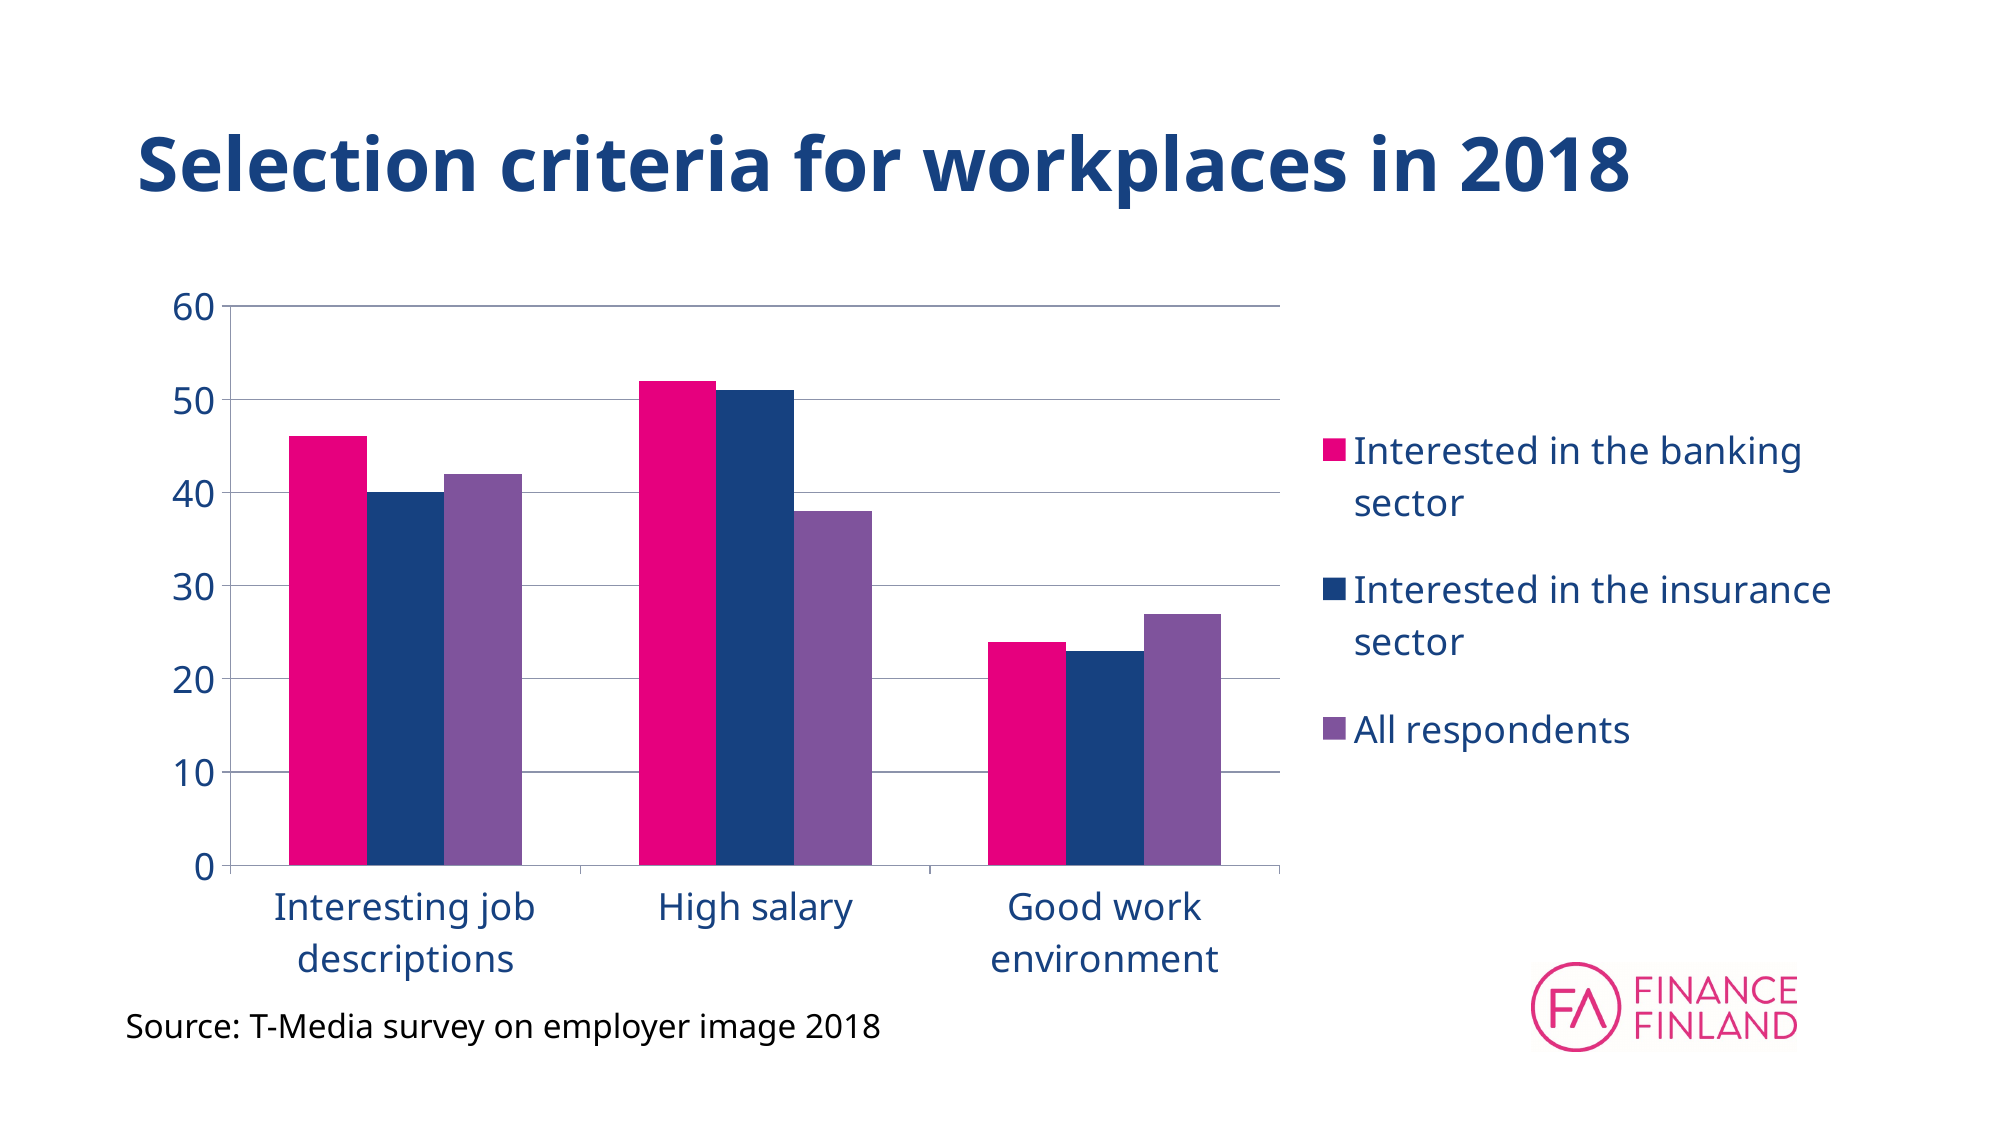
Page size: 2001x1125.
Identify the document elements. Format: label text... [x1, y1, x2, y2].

text_box Source: T-Media survey on employer image 2018 [110, 997, 1244, 1053]
picture [1531, 998, 1797, 1052]
title Selection criteria for workplaces in 2018 [122, 58, 1848, 276]
chart [137, 265, 1862, 998]
